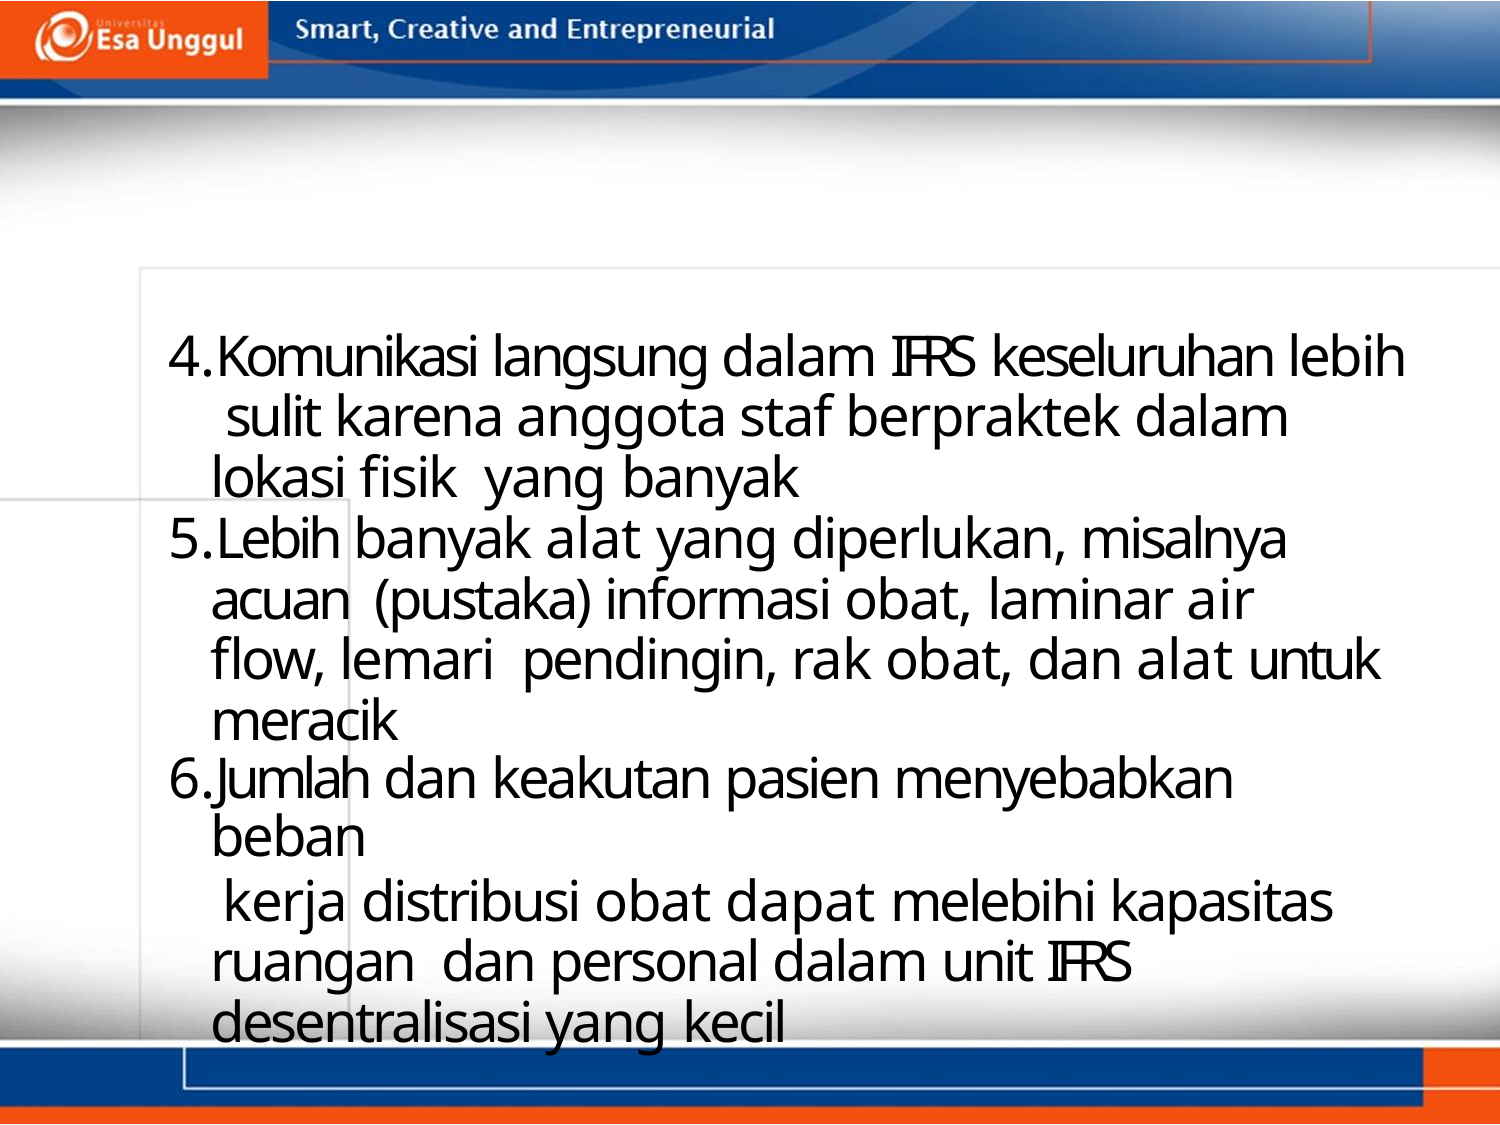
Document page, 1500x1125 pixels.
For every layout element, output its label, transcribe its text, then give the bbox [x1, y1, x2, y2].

picture [0, 1, 1500, 1124]
text_box Komunikasi langsung dalam IFRS keseluruhan lebih sulit karena anggota staf berpraktek dalam lokasi fisik yang banyak Lebih banyak alat yang diperlukan, misalnya acuan (pustaka) informasi obat, laminar air flow, lemari pendingin, rak obat, dan alat untuk meracik Jumlah dan keakutan pasien menyebabkan beban kerja distribusi obat dapat melebihi kapasitas ruangan dan personal dalam unit IFRS desentralisasi yang kecil [166, 318, 1407, 1054]
